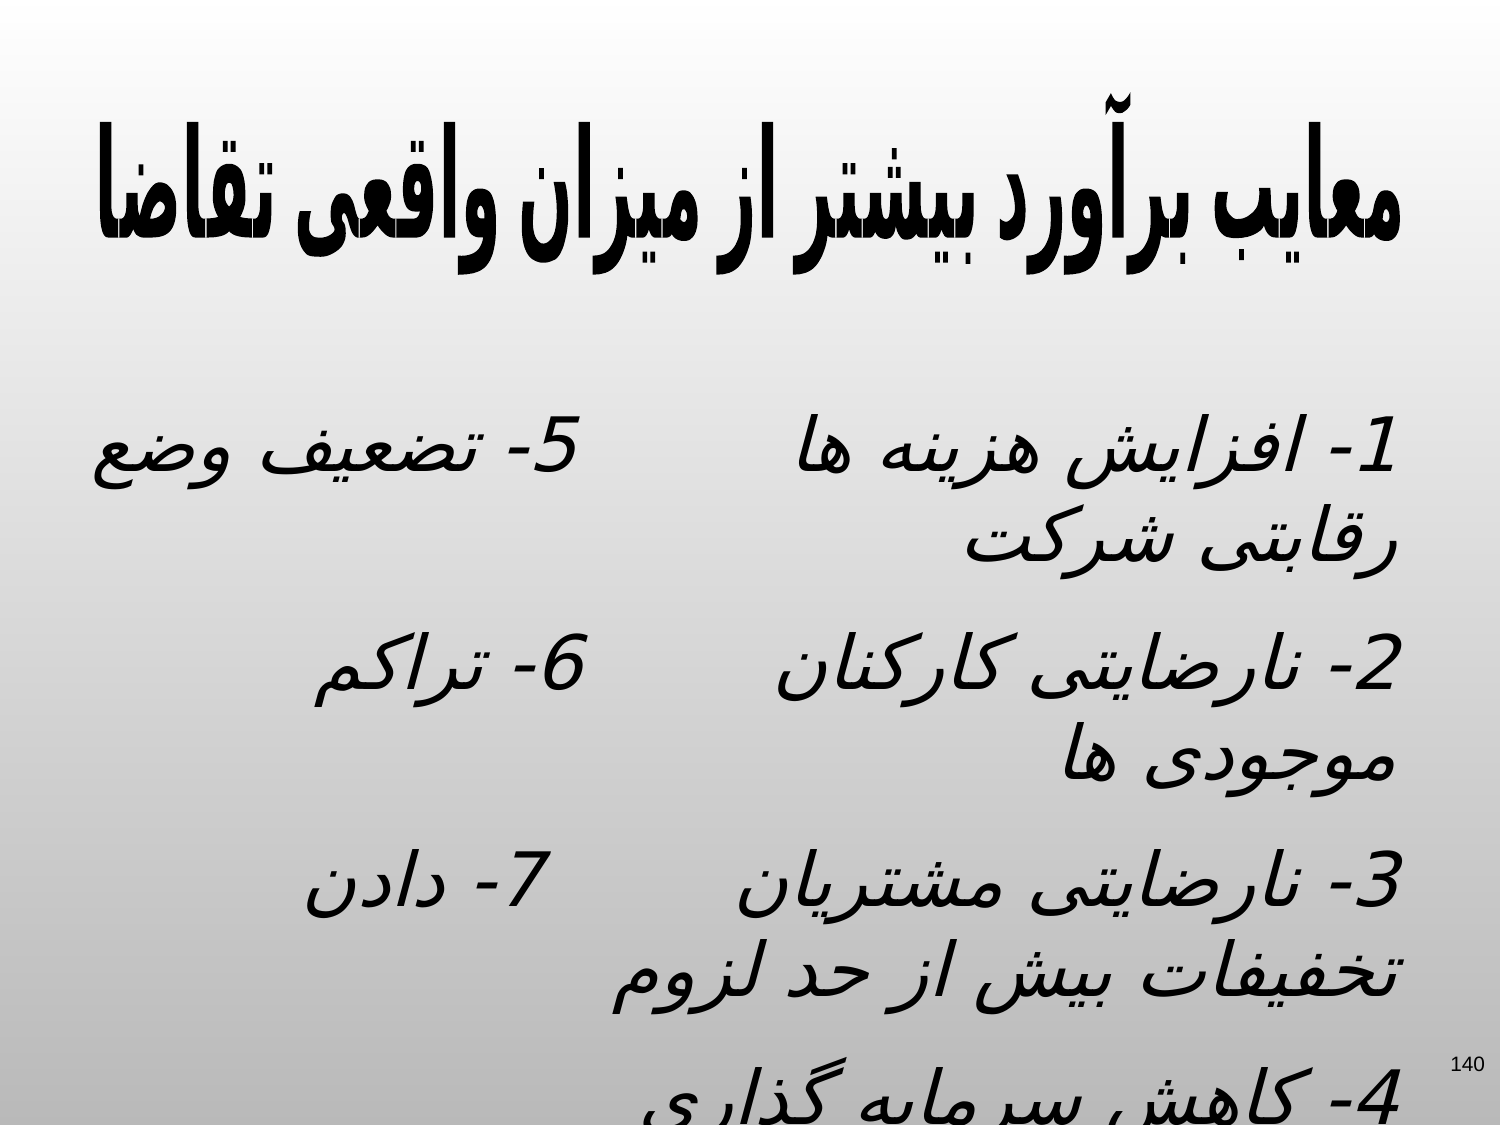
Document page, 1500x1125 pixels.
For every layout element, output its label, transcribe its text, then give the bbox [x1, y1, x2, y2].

text_box 1- افزایش هزینه ها 5- تضعیف وضع رقابتی شرکت 2- نارضایتی کارکنان 6- تراکم موجودی ها 3- نارضایتی مشتریان 7- دادن تخفیفات بیش از حد لزوم 4- کاهش سرمایه گذاری [74, 389, 1413, 1125]
slide_number 140 [1413, 1024, 1500, 1103]
